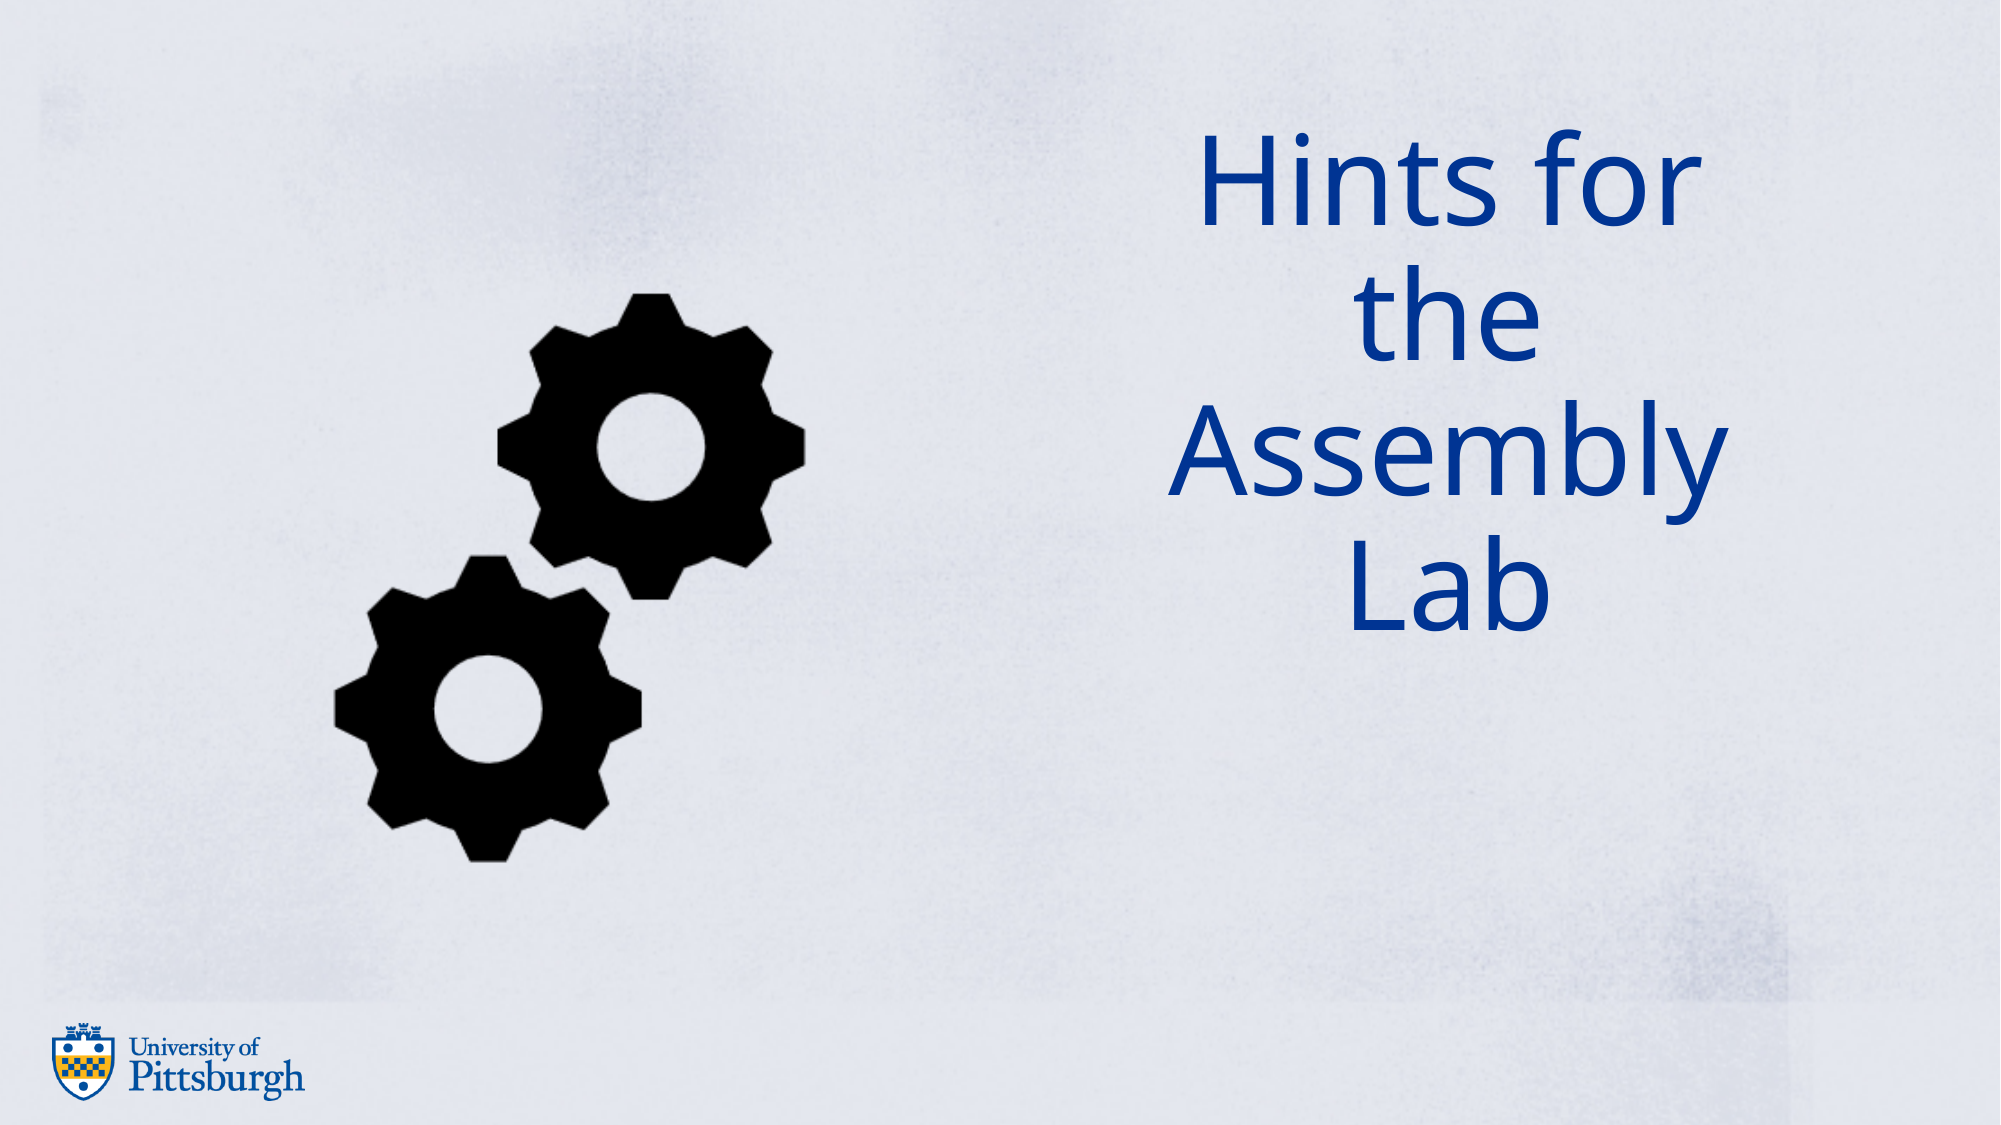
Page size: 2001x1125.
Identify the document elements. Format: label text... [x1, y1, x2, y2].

picture [0, 0, 2001, 1125]
title Hints for the Assembly Lab [1068, 273, 1831, 665]
